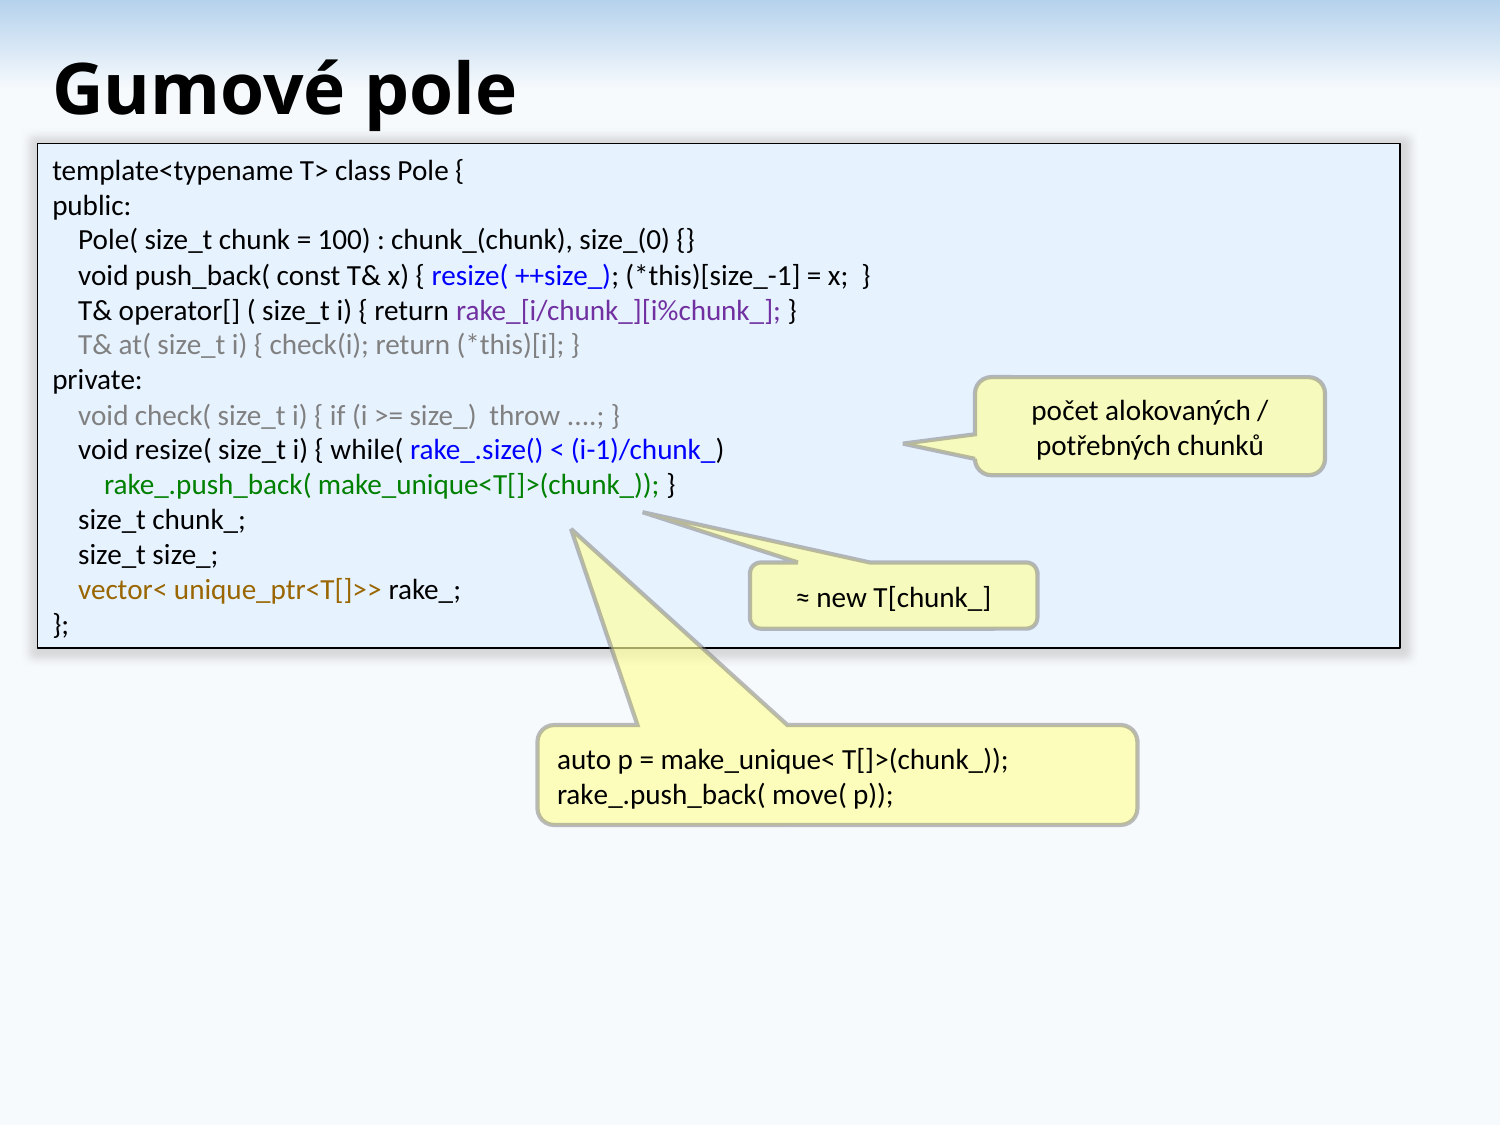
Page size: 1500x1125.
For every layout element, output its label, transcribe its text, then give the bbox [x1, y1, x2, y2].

text_box ≈ new T[chunk_] [642, 511, 1039, 630]
text_box počet alokovaných / potřebných chunků [902, 376, 1327, 477]
text_box template<typename T> class Pole { public: Pole( size_t chunk = 100) : chunk_(chunk), size_(0) {} void push_back( const T& x) { resize( ++size_); (*this)[size_-1] = x; } T& operator[] ( size_t i) { return rake_[i/chunk_][i%chunk_]; } T& at( size_t i) { check(i); return (*this)[i]; } private: void check( size_t i) { if (i >= size_) throw ....; } void resize( size_t i) { while( rake_.size() < (i-1)/chunk_) rake_.push_back( make_unique<T[]>(chunk_)); } size_t chunk_; size_t size_; vector< unique_ptr<T[]>> rake_; }; [37, 143, 1400, 648]
text_box auto p = make_unique< T[]>(chunk_)); rake_.push_back( move( p)); [536, 528, 1139, 827]
title Gumové pole [37, 45, 1463, 138]
